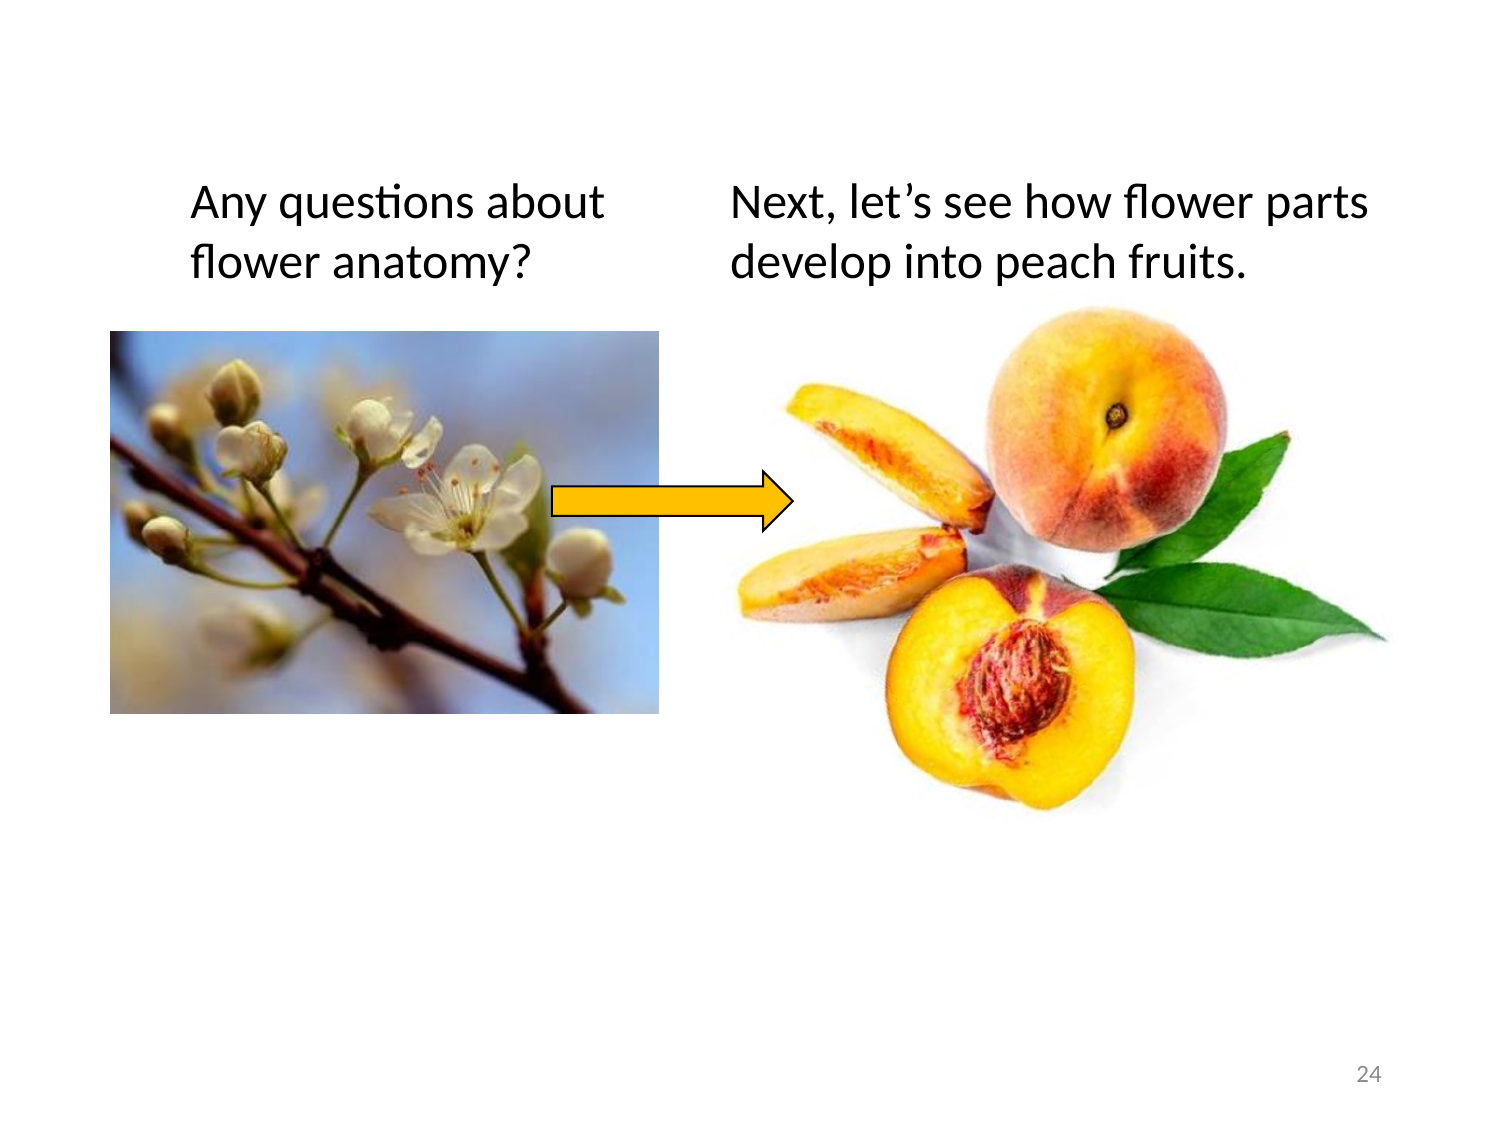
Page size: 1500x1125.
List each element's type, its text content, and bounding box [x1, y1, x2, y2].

slide_number 24 [1059, 1042, 1397, 1103]
text_box [659, 469, 769, 534]
text_box Next, let’s see how flower parts develop into peach fruits. [715, 161, 769, 297]
picture [110, 130, 1500, 996]
text_box Next, let’s see how flower parts develop into peach fruits. [1332, 161, 1386, 297]
text_box Any questions about flower anatomy? [175, 161, 659, 297]
